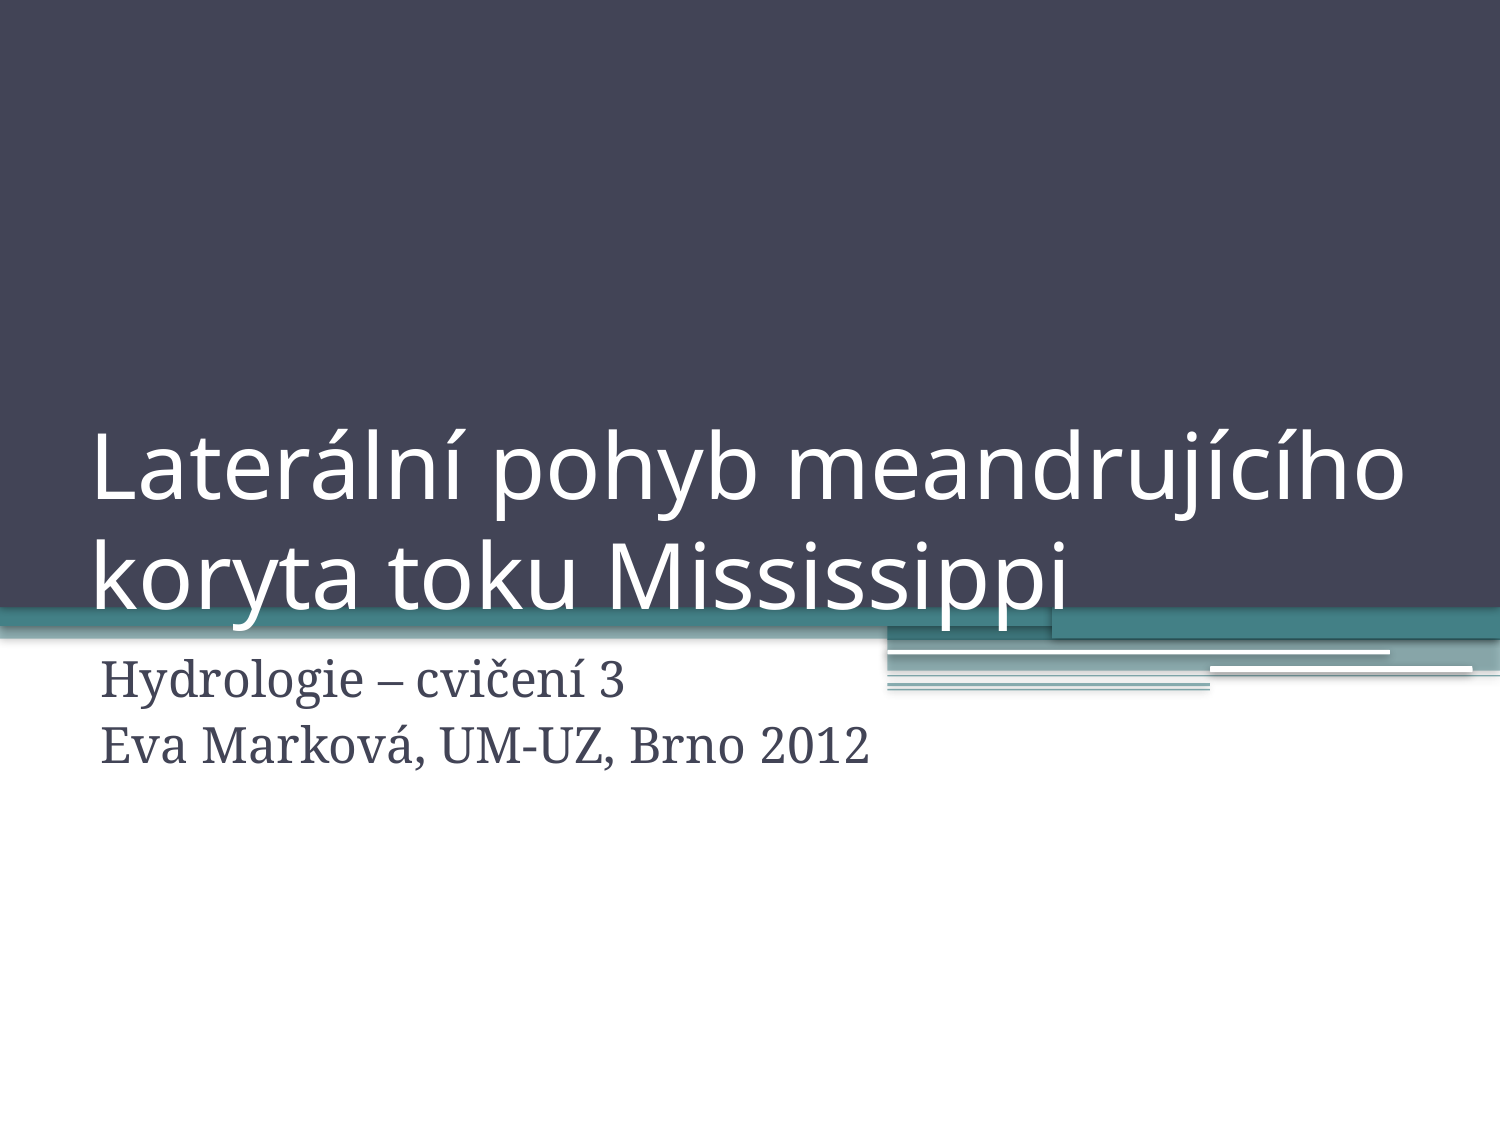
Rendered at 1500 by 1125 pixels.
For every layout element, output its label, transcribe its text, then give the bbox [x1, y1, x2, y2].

title Laterální pohyb meandrujícího koryta toku Mississippi [75, 394, 1463, 636]
subtitle Hydrologie – cvičení 3 Eva Marková, UM-UZ, Brno 2012 [75, 639, 888, 928]
